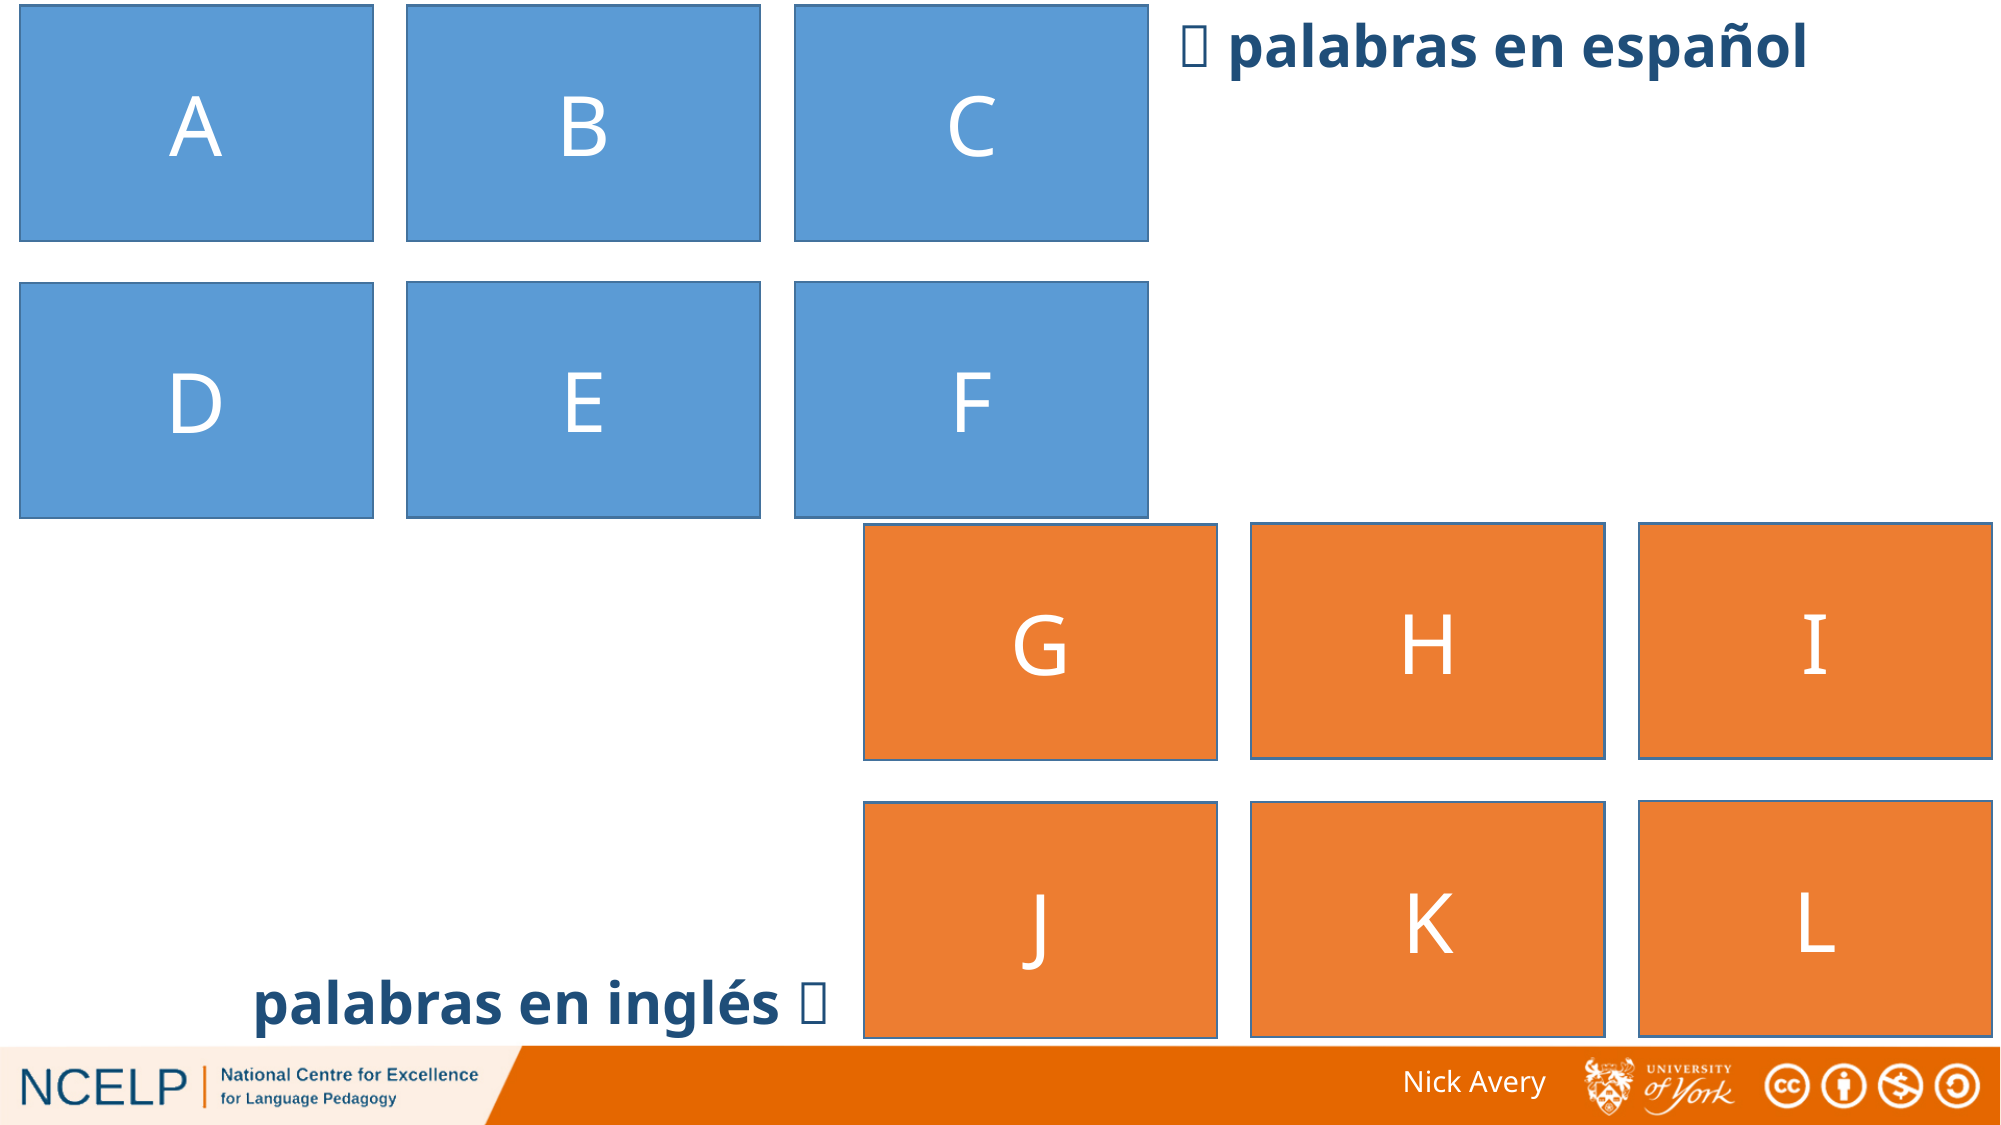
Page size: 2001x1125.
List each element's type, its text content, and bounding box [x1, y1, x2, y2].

text_box palabras en inglés  [237, 958, 872, 1044]
text_box G [863, 524, 1218, 761]
text_box Nick Avery [1387, 1056, 1630, 1106]
text_box J [863, 802, 1218, 1039]
text_box D [19, 282, 374, 519]
text_box C [794, 5, 1149, 242]
text_box E [406, 281, 761, 518]
text_box L [1638, 800, 1993, 1037]
text_box  palabras en español [1162, 1, 1853, 87]
picture [0, 0, 2001, 1125]
text_box B [406, 5, 761, 242]
text_box K [1250, 801, 1606, 1038]
text_box F [794, 281, 1149, 518]
text_box I [1638, 522, 1993, 759]
text_box A [19, 5, 374, 242]
text_box H [1250, 522, 1606, 759]
